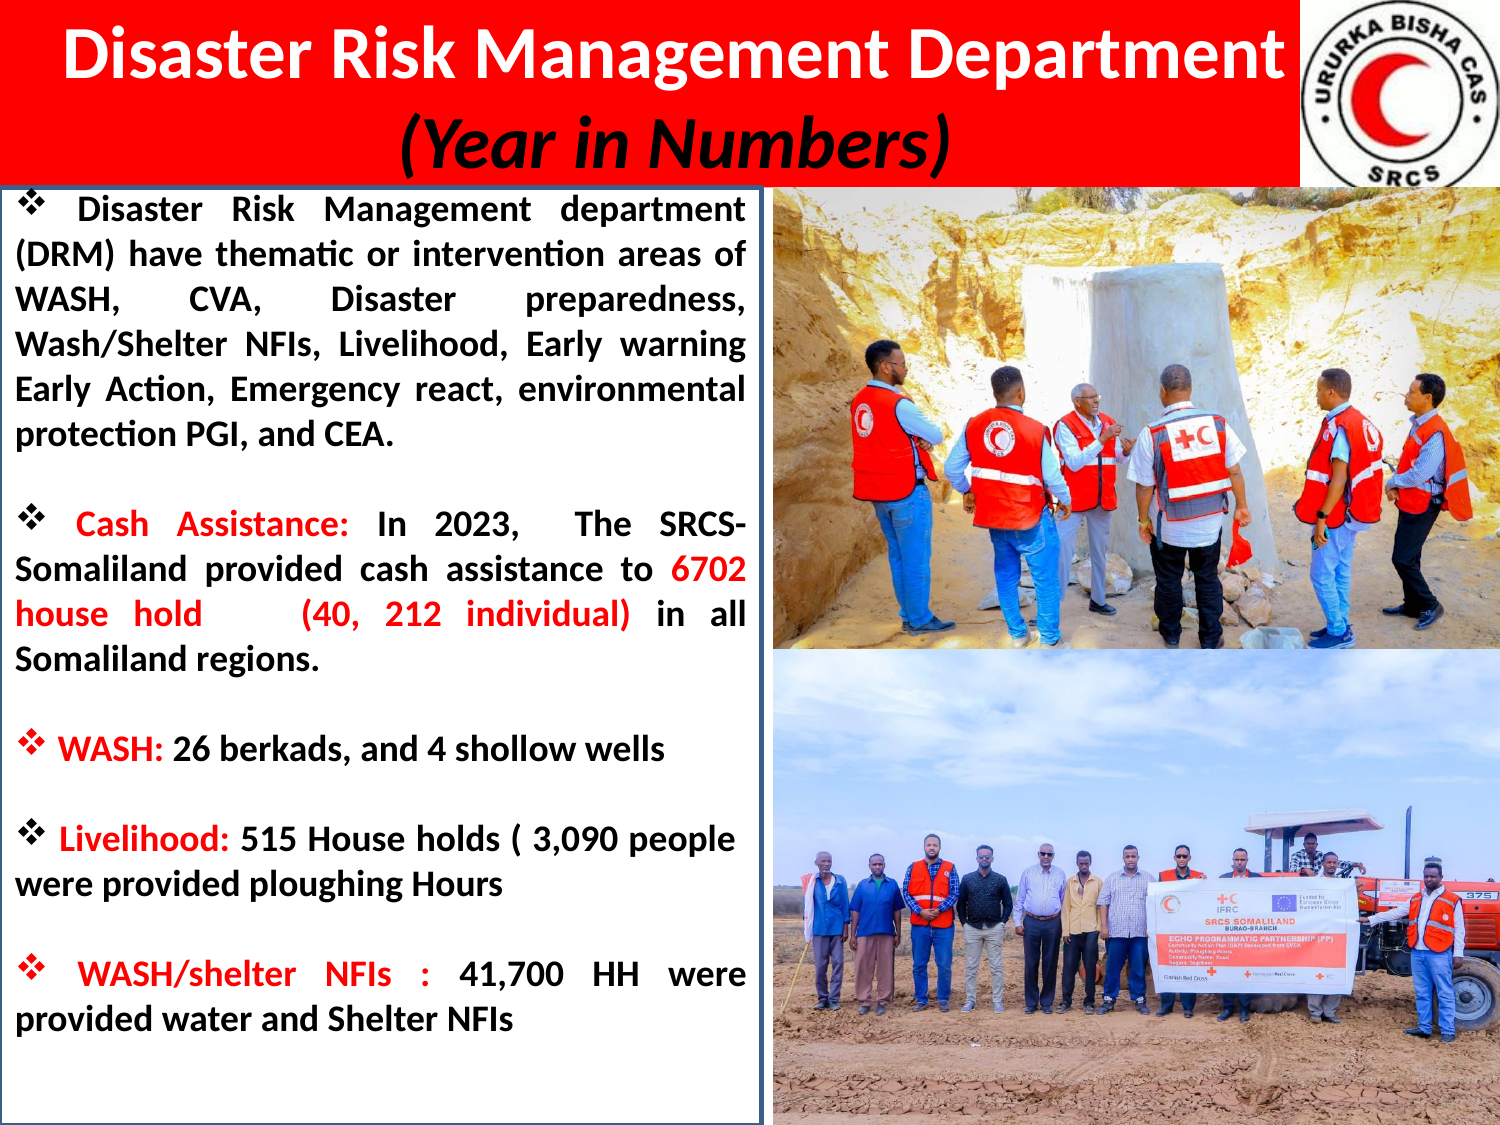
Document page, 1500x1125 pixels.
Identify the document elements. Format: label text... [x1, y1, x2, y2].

picture [773, 0, 1500, 1125]
text_box Disaster Risk Management department (DRM) have thematic or intervention areas of WASH, CVA, Disaster preparedness, Wash/Shelter NFIs, Livelihood, Early warning Early Action, Emergency react, environmental protection PGI, and CEA. Cash Assistance: In 2023, The SRCS-Somaliland provided cash assistance to 6702 house hold (40, 212 individual) in all Somaliland regions. WASH: 26 berkads, and 4 shollow wells Livelihood: 515 House holds ( 3,090 people were provided ploughing Hours WASH/shelter NFIs : 41,700 HH were provided water and Shelter NFIs [0, 185, 764, 1125]
title Disaster Risk Management Department (Year in Numbers) [0, 0, 1298, 188]
